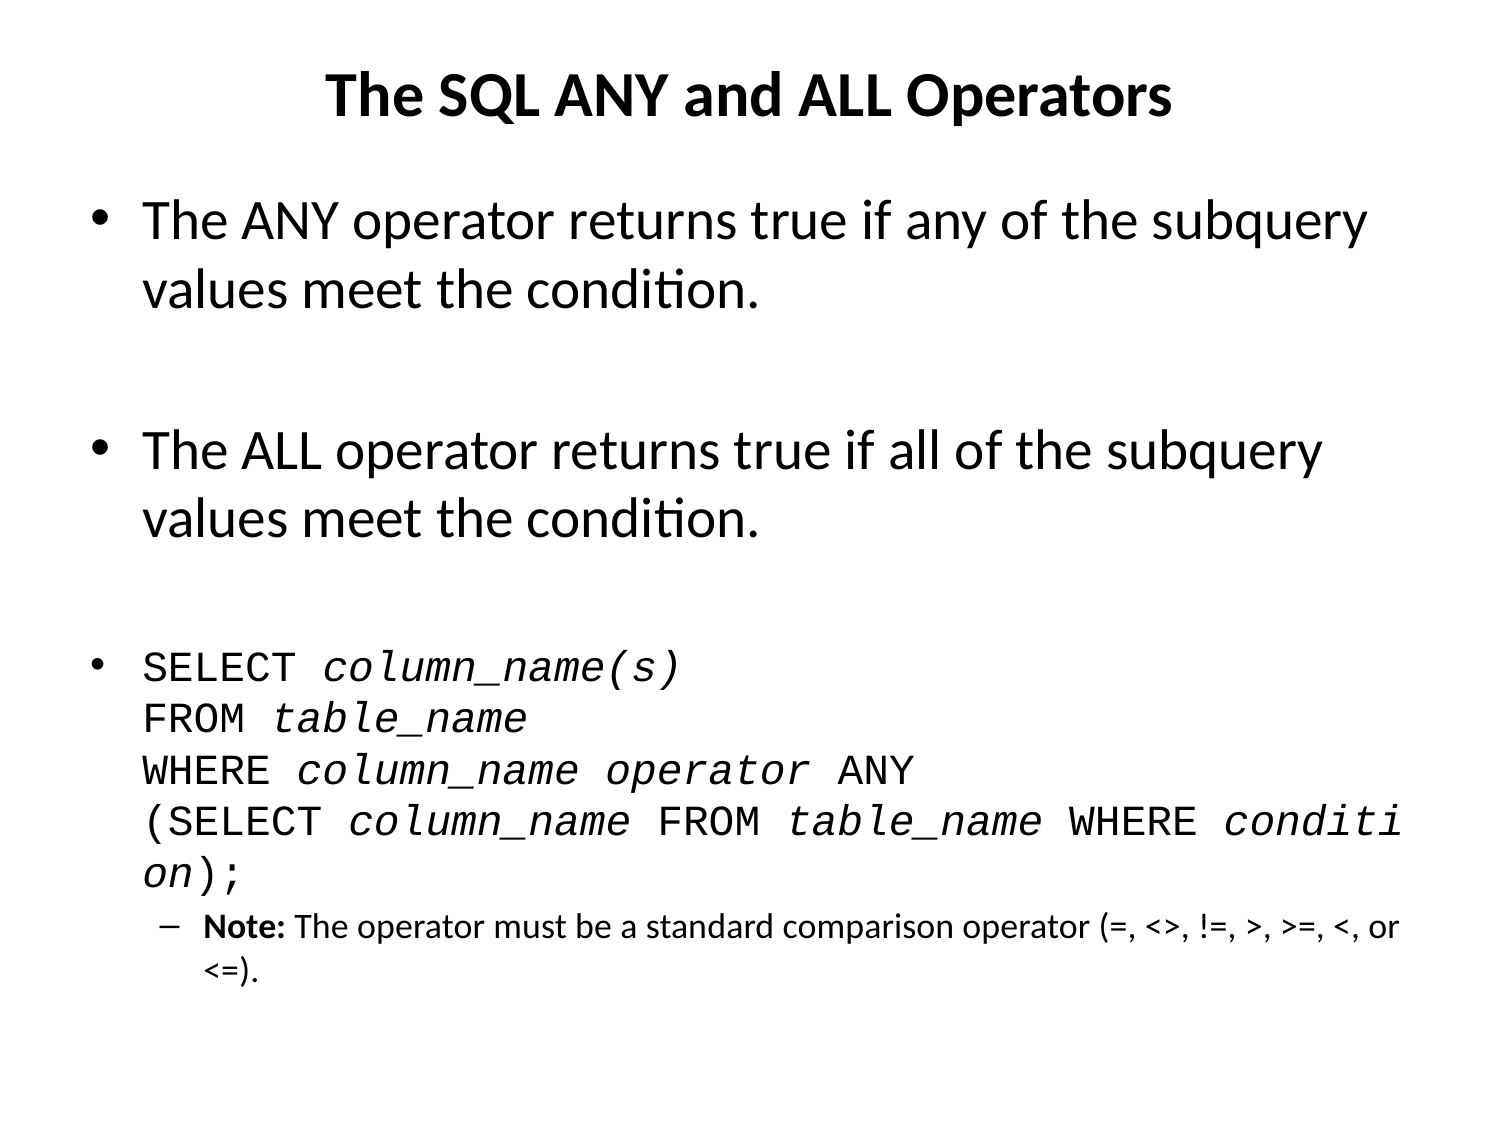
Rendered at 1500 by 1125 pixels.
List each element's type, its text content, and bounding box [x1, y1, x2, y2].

title The SQL ANY and ALL Operators [75, 45, 1425, 138]
list The ANY operator returns true if any of the subquery values meet the condition. The ALL operator returns true if all of the subquery values meet the condition. SELECT column_name(s) FROM table_name WHERE column_name operator ANY (SELECT column_name FROM table_name WHERE condition); Note: The operator must be a standard comparison operator (=, <>, !=, >, >=, <, or <=). [75, 174, 1425, 1005]
